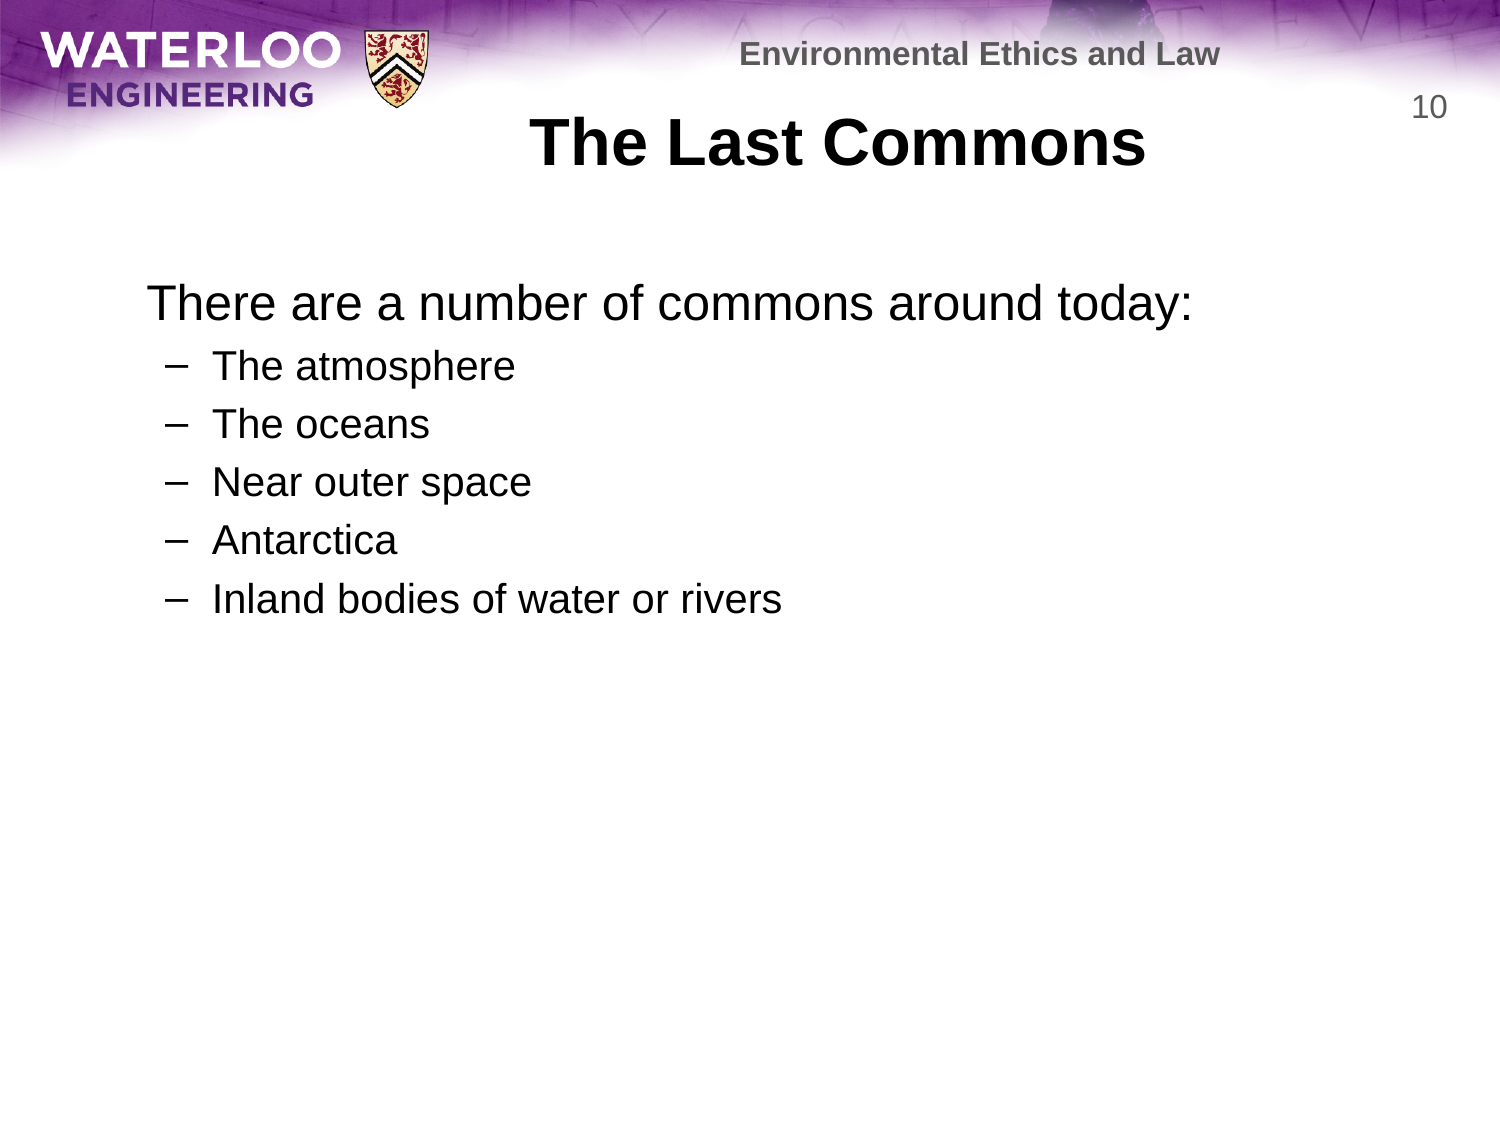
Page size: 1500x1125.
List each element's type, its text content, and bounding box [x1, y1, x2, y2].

picture [0, 0, 1500, 1125]
list There are a number of commons around today: The atmosphere The oceans Near outer space Antarctica Inland bodies of water or rivers [74, 262, 1426, 1020]
title The Last Commons [252, 44, 1426, 233]
footer Environmental Ethics and Law [535, 24, 1236, 68]
slide_number 10 [1334, 73, 1463, 134]
